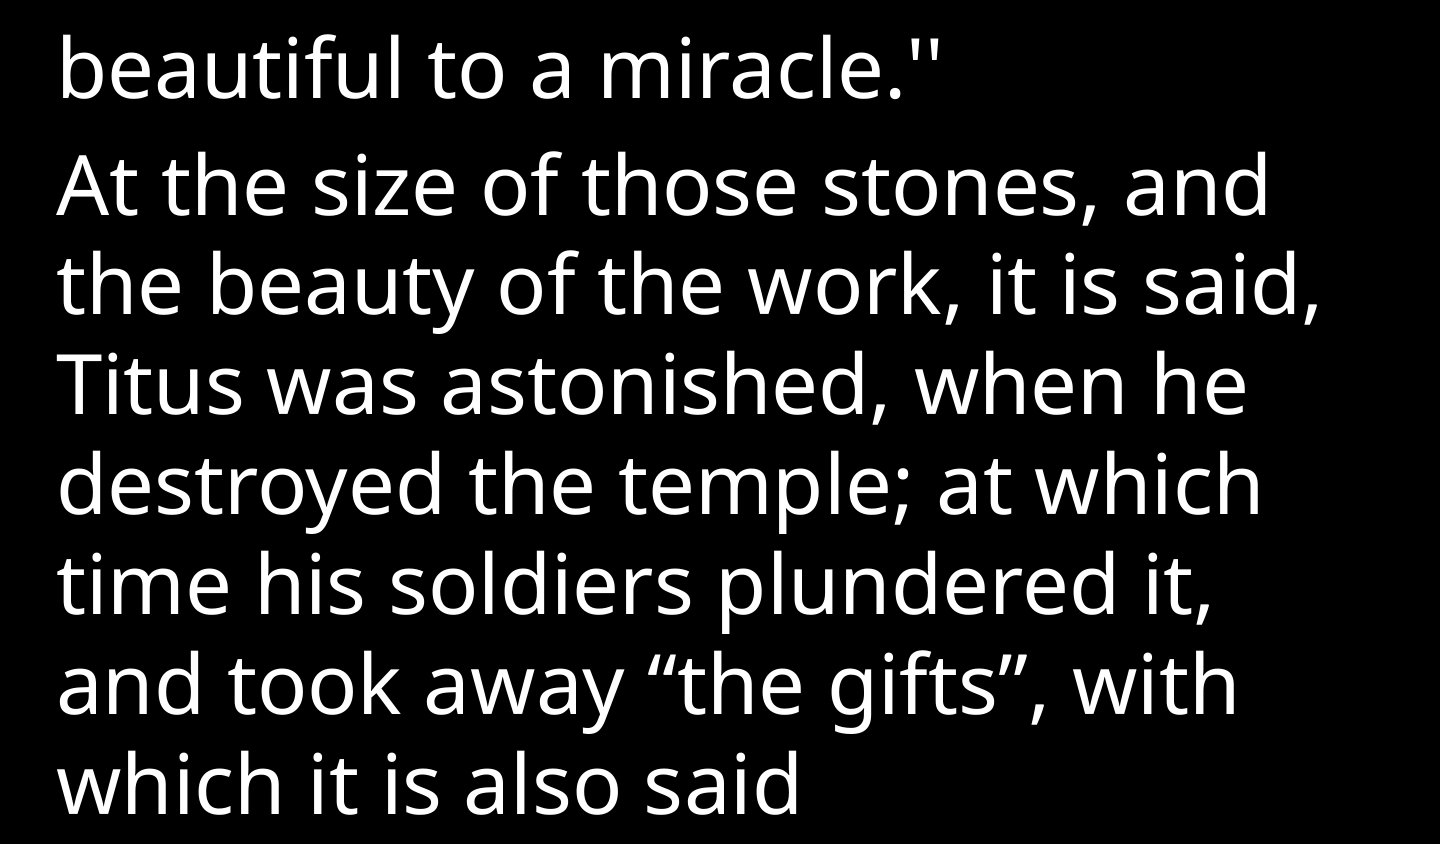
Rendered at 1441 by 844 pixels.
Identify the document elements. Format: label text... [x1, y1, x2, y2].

subtitle beautiful to a miracle.'' At the size of those stones, and the beauty of the work, it is said, Titus was astonished, when he destroyed the temple; at which time his soldiers plundered it, and took away “the gifts”, with which it is also said [45, 9, 1396, 835]
